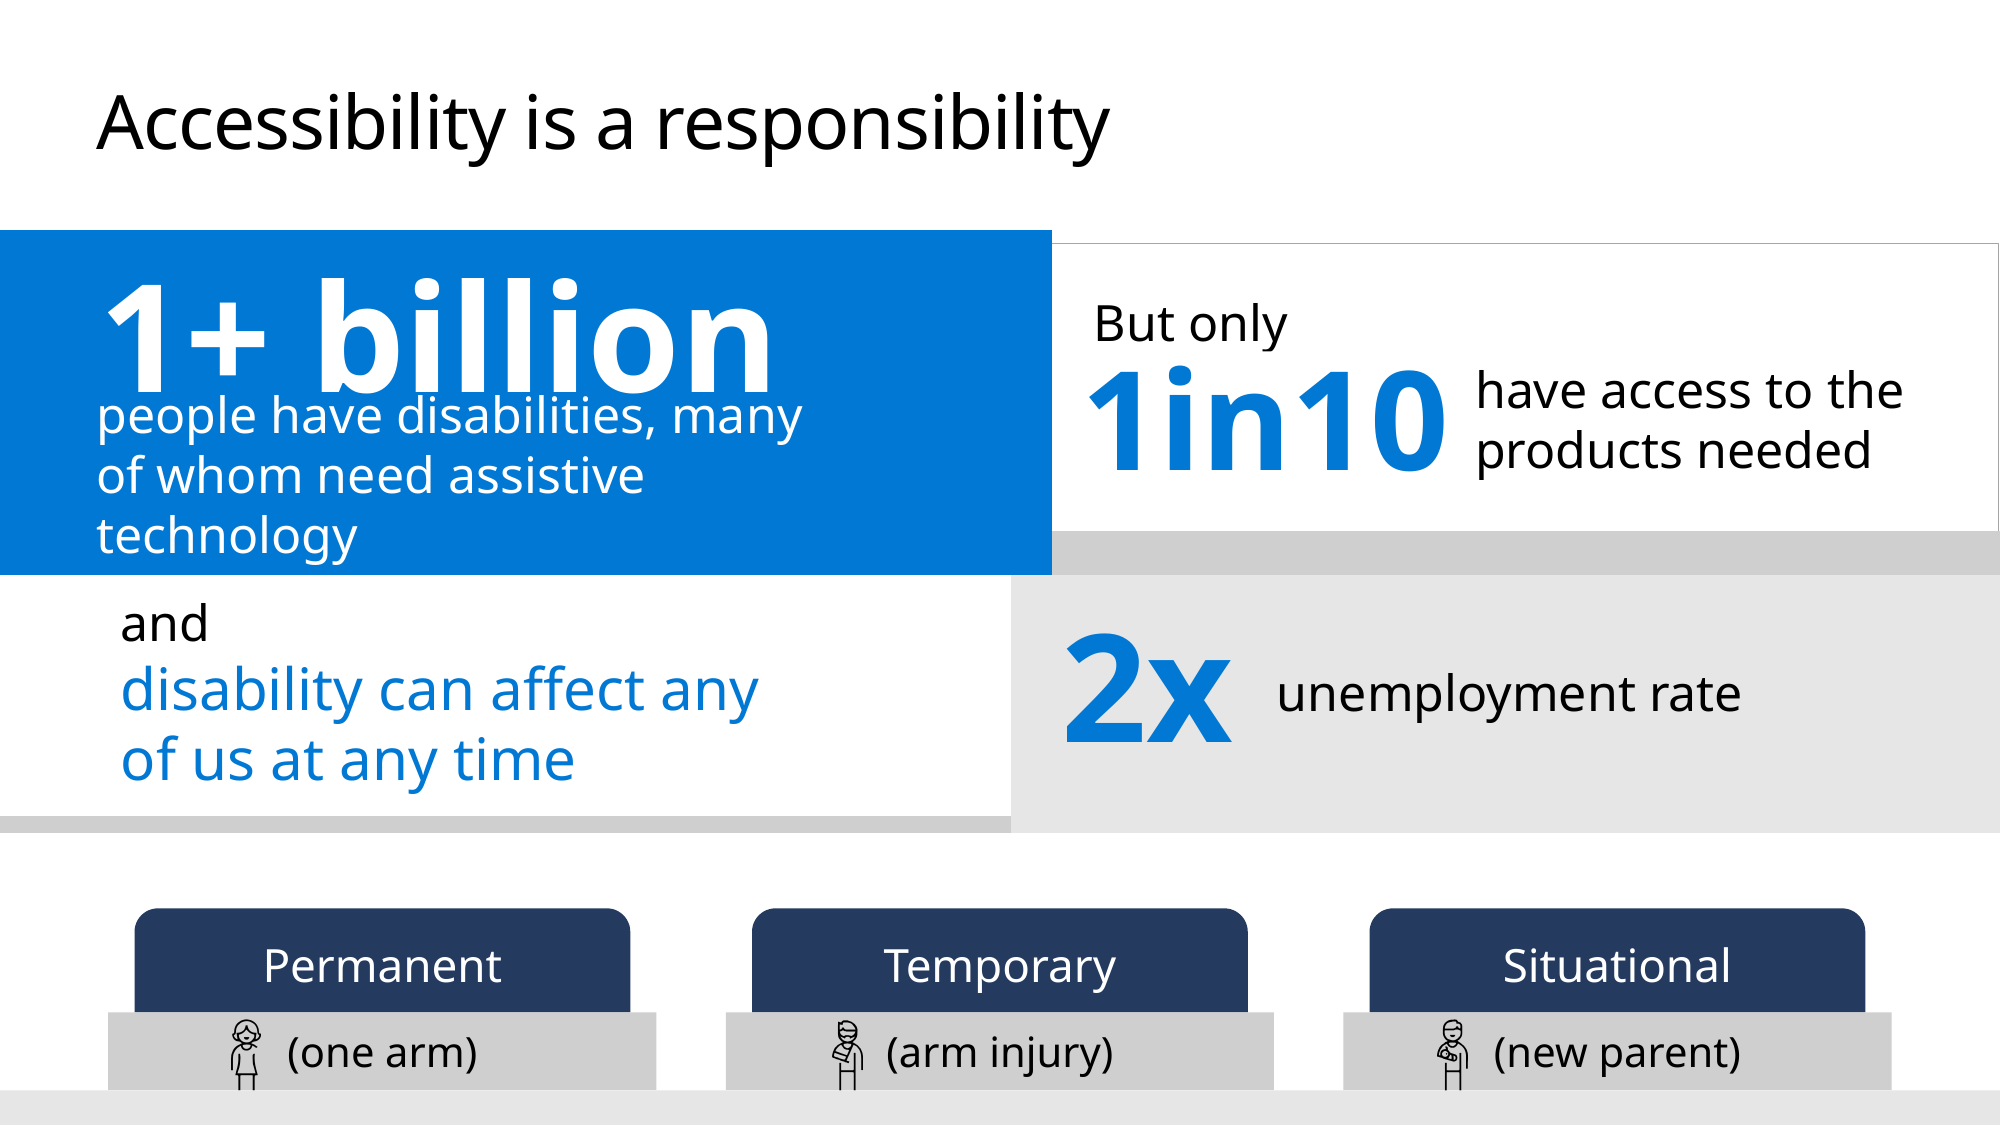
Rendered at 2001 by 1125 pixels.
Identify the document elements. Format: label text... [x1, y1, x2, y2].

text_box Situational [1369, 908, 1866, 1012]
picture [1437, 1019, 1469, 1091]
picture [0, 229, 2000, 833]
text_box [0, 1090, 2000, 1125]
picture [832, 1020, 863, 1091]
picture [231, 1019, 261, 1091]
text_box Temporary [752, 908, 1248, 1012]
text_box (new parent) [1343, 1012, 1892, 1090]
text_box (one arm) [108, 1012, 657, 1090]
title Accessibility is a responsibility [96, 75, 1904, 166]
text_box (arm injury) [725, 1012, 1274, 1090]
text_box Permanent [134, 908, 631, 1012]
